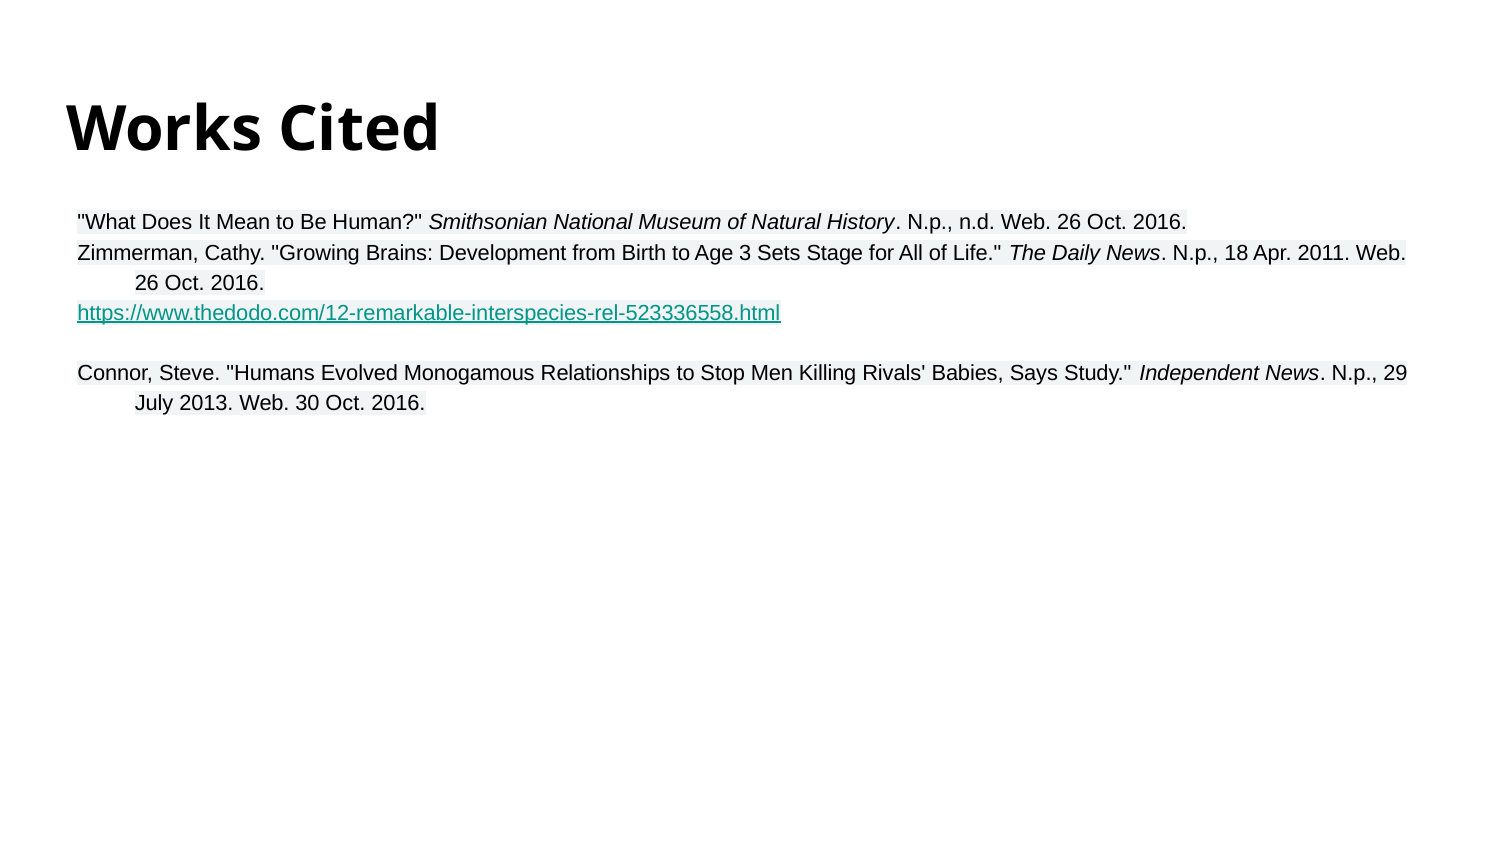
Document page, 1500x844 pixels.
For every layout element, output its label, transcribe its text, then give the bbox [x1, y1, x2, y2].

list "What Does It Mean to Be Human?" Smithsonian National Museum of Natural History. N.p., n.d. Web. 26 Oct. 2016. Zimmerman, Cathy. "Growing Brains: Development from Birth to Age 3 Sets Stage for All of Life." The Daily News. N.p., 18 Apr. 2011. Web. 26 Oct. 2016. https://www.thedodo.com/12-remarkable-interspecies-rel-523336558.html Connor, Steve. "Humans Evolved Monogamous Relationships to Stop Men Killing Rivals' Babies, Says Study." Independent News. N.p., 29 July 2013. Web. 30 Oct. 2016. [51, 189, 1449, 750]
title Works Cited [51, 72, 1449, 176]
